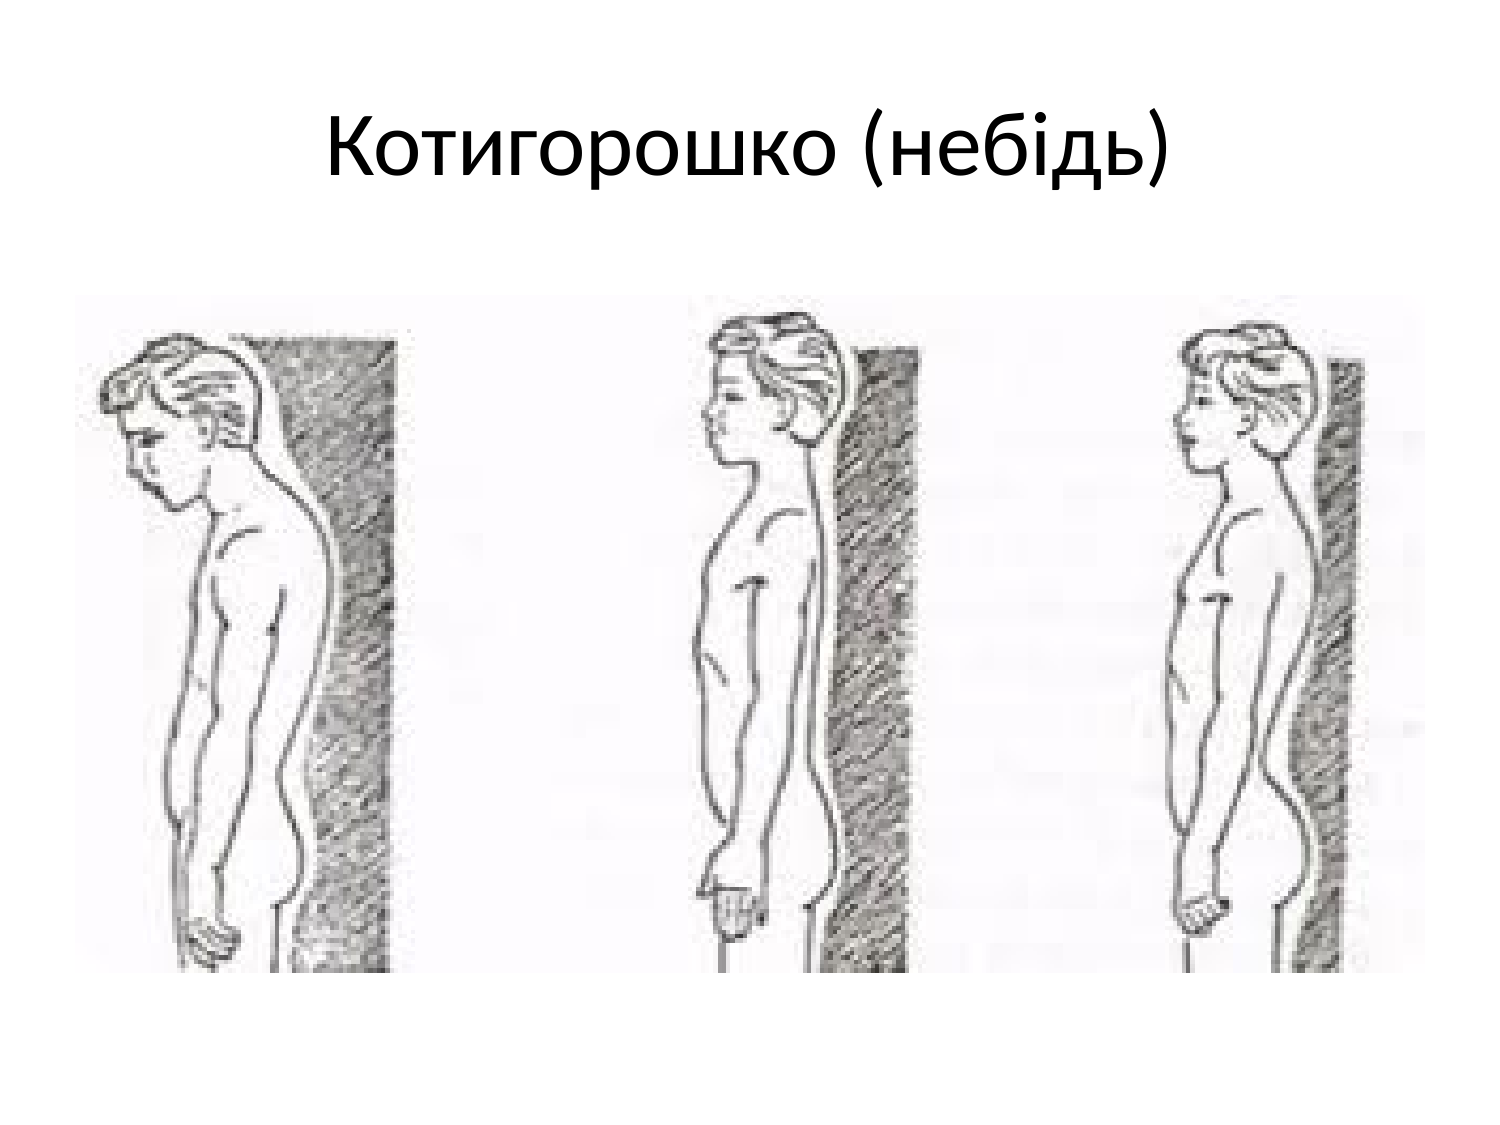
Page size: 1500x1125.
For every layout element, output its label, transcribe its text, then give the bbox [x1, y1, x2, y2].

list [74, 262, 1426, 1006]
title Котигорошко (небідь) [75, 45, 1425, 233]
